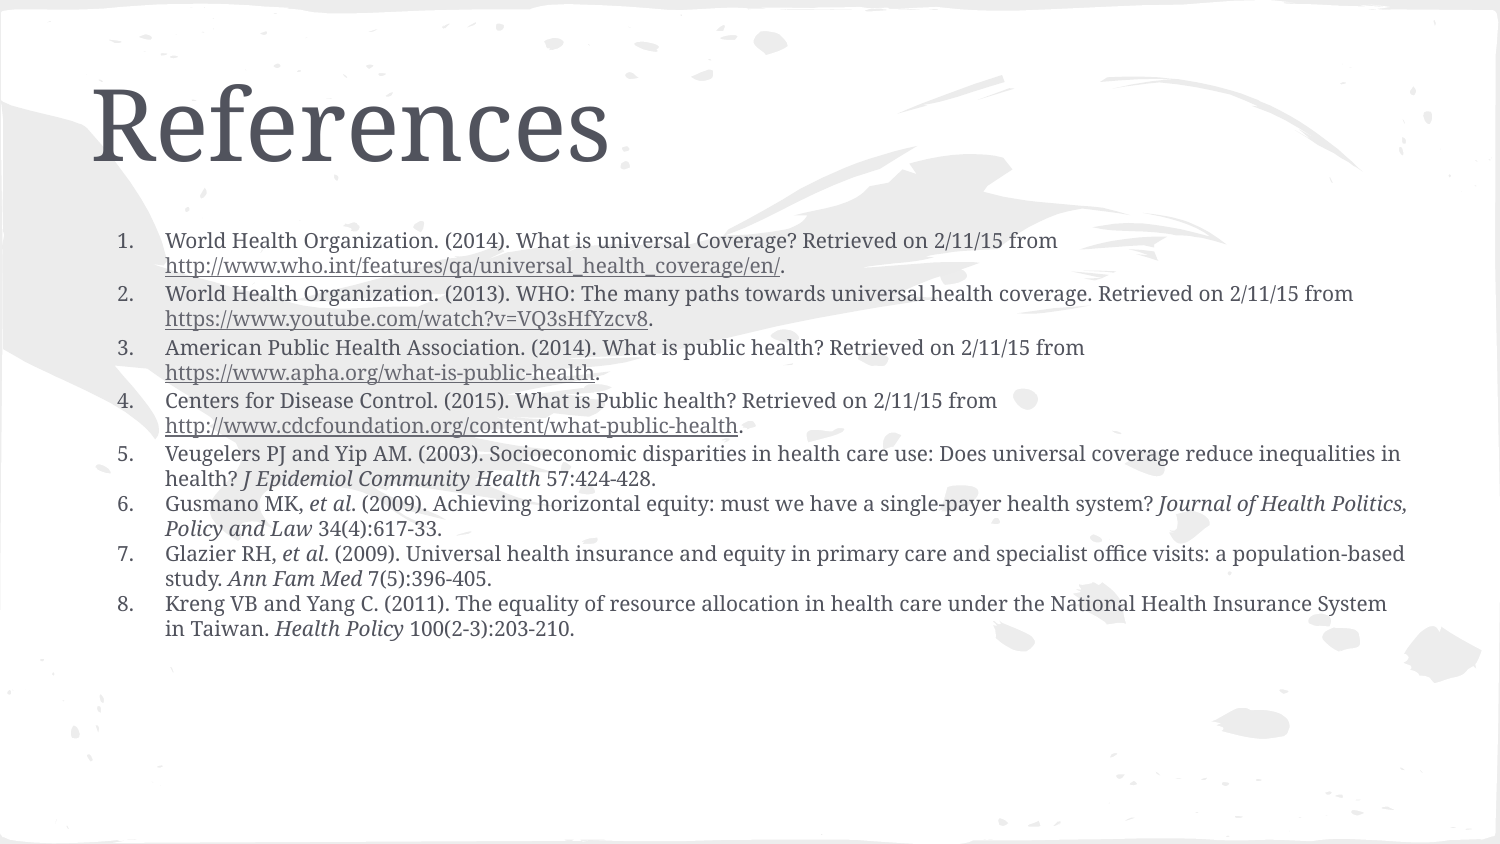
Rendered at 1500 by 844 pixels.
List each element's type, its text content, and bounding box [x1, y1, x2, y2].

title References [75, 25, 1425, 197]
list World Health Organization. (2014). What is universal Coverage? Retrieved on 2/11/15 from http://www.who.int/features/qa/universal_health_coverage/en/. World Health Organization. (2013). WHO: The many paths towards universal health coverage. Retrieved on 2/11/15 from https://www.youtube.com/watch?v=VQ3sHfYzcv8. American Public Health Association. (2014). What is public health? Retrieved on 2/11/15 from https://www.apha.org/what-is-public-health. Centers for Disease Control. (2015). What is Public health? Retrieved on 2/11/15 from http://www.cdcfoundation.org/content/what-public-health. Veugelers PJ and Yip AM. (2003). Socioeconomic disparities in health care use: Does universal coverage reduce inequalities in health? J Epidemiol Community Health 57:424-428. Gusmano MK, et al. (2009). Achieving horizontal equity: must we have a single-payer health system? Journal of Health Politics, Policy and Law 34(4):617-33. Glazier RH, et al. (2009). Universal health insurance and equity in primary care and specialist office visits: a population-based study. Ann Fam Med 7(5):396-405. Kreng VB and Yang C. (2011). The equality of resource allocation in health care under the National Health Insurance System in Taiwan. Health Policy 100(2-3):203-210. [75, 212, 1425, 808]
